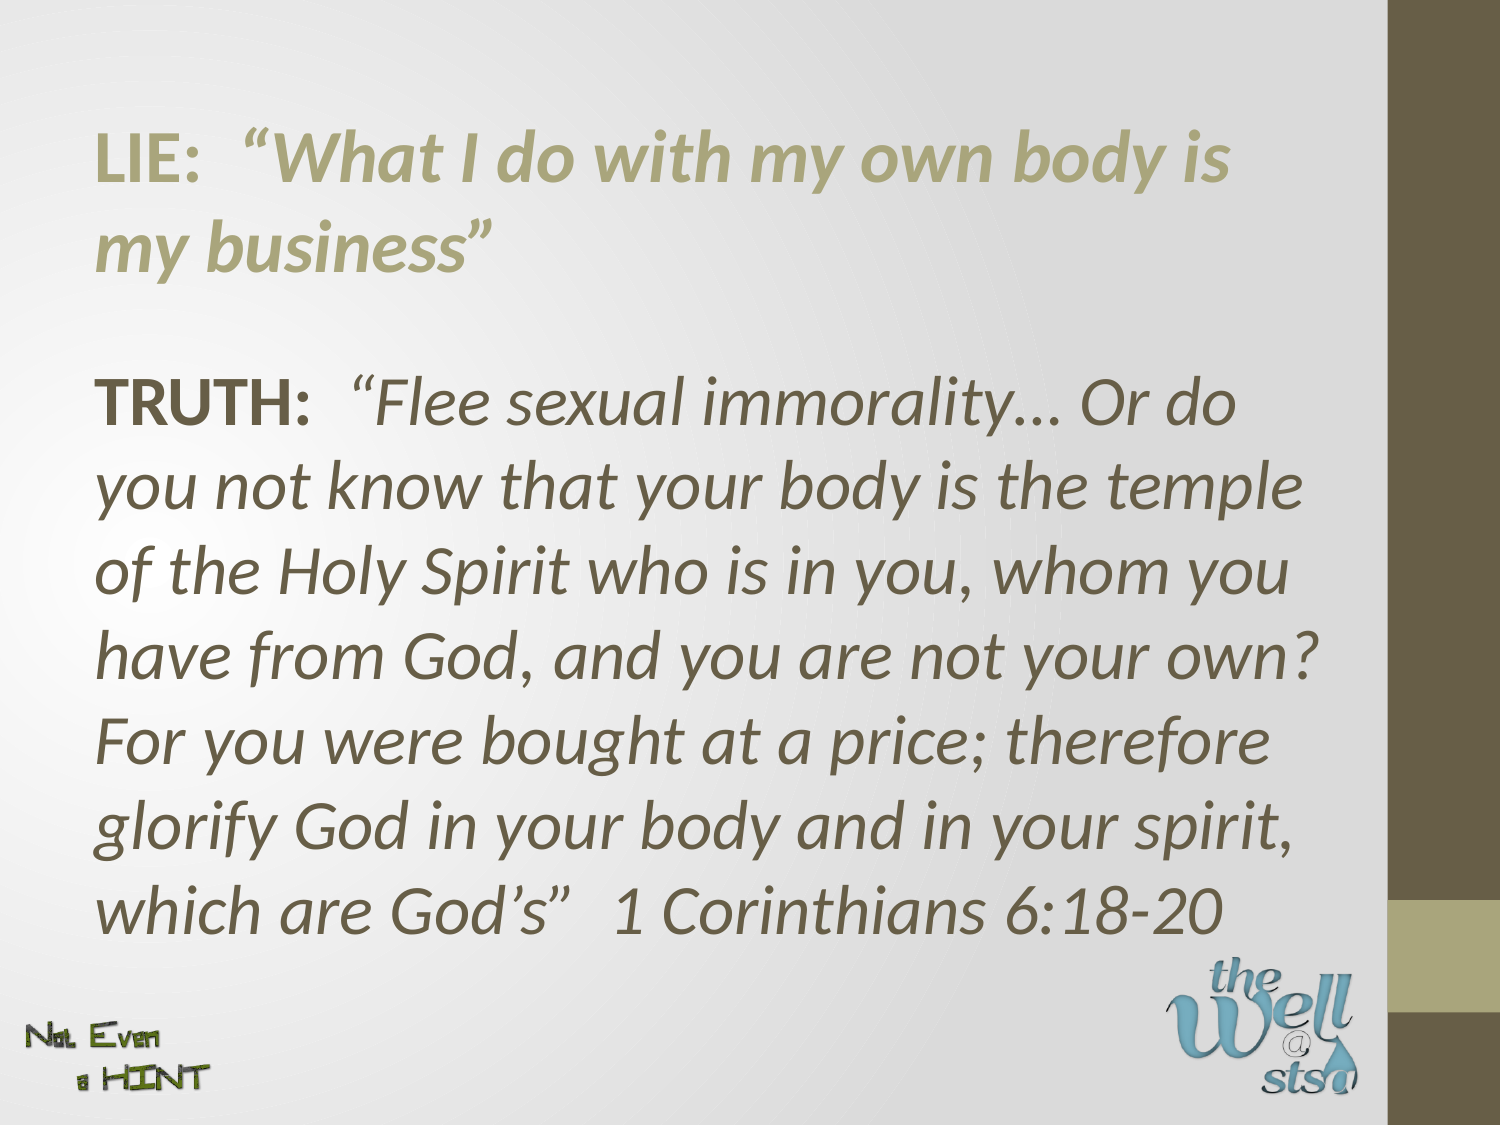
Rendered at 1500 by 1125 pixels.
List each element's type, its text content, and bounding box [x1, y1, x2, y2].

picture [74, 1061, 212, 1094]
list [1160, 950, 1363, 1101]
picture [24, 1019, 161, 1051]
list LIE: “What I do with my own body is my business” TRUTH: “Flee sexual immorality… Or do you not know that your body is the temple of the Holy Spirit who is in you, whom you have from God, and you are not your own? For you were bought at a price; therefore glorify God in your body and in your spirit, which are God’s” 1 Corinthians 6:18-20 [60, 99, 1350, 1063]
